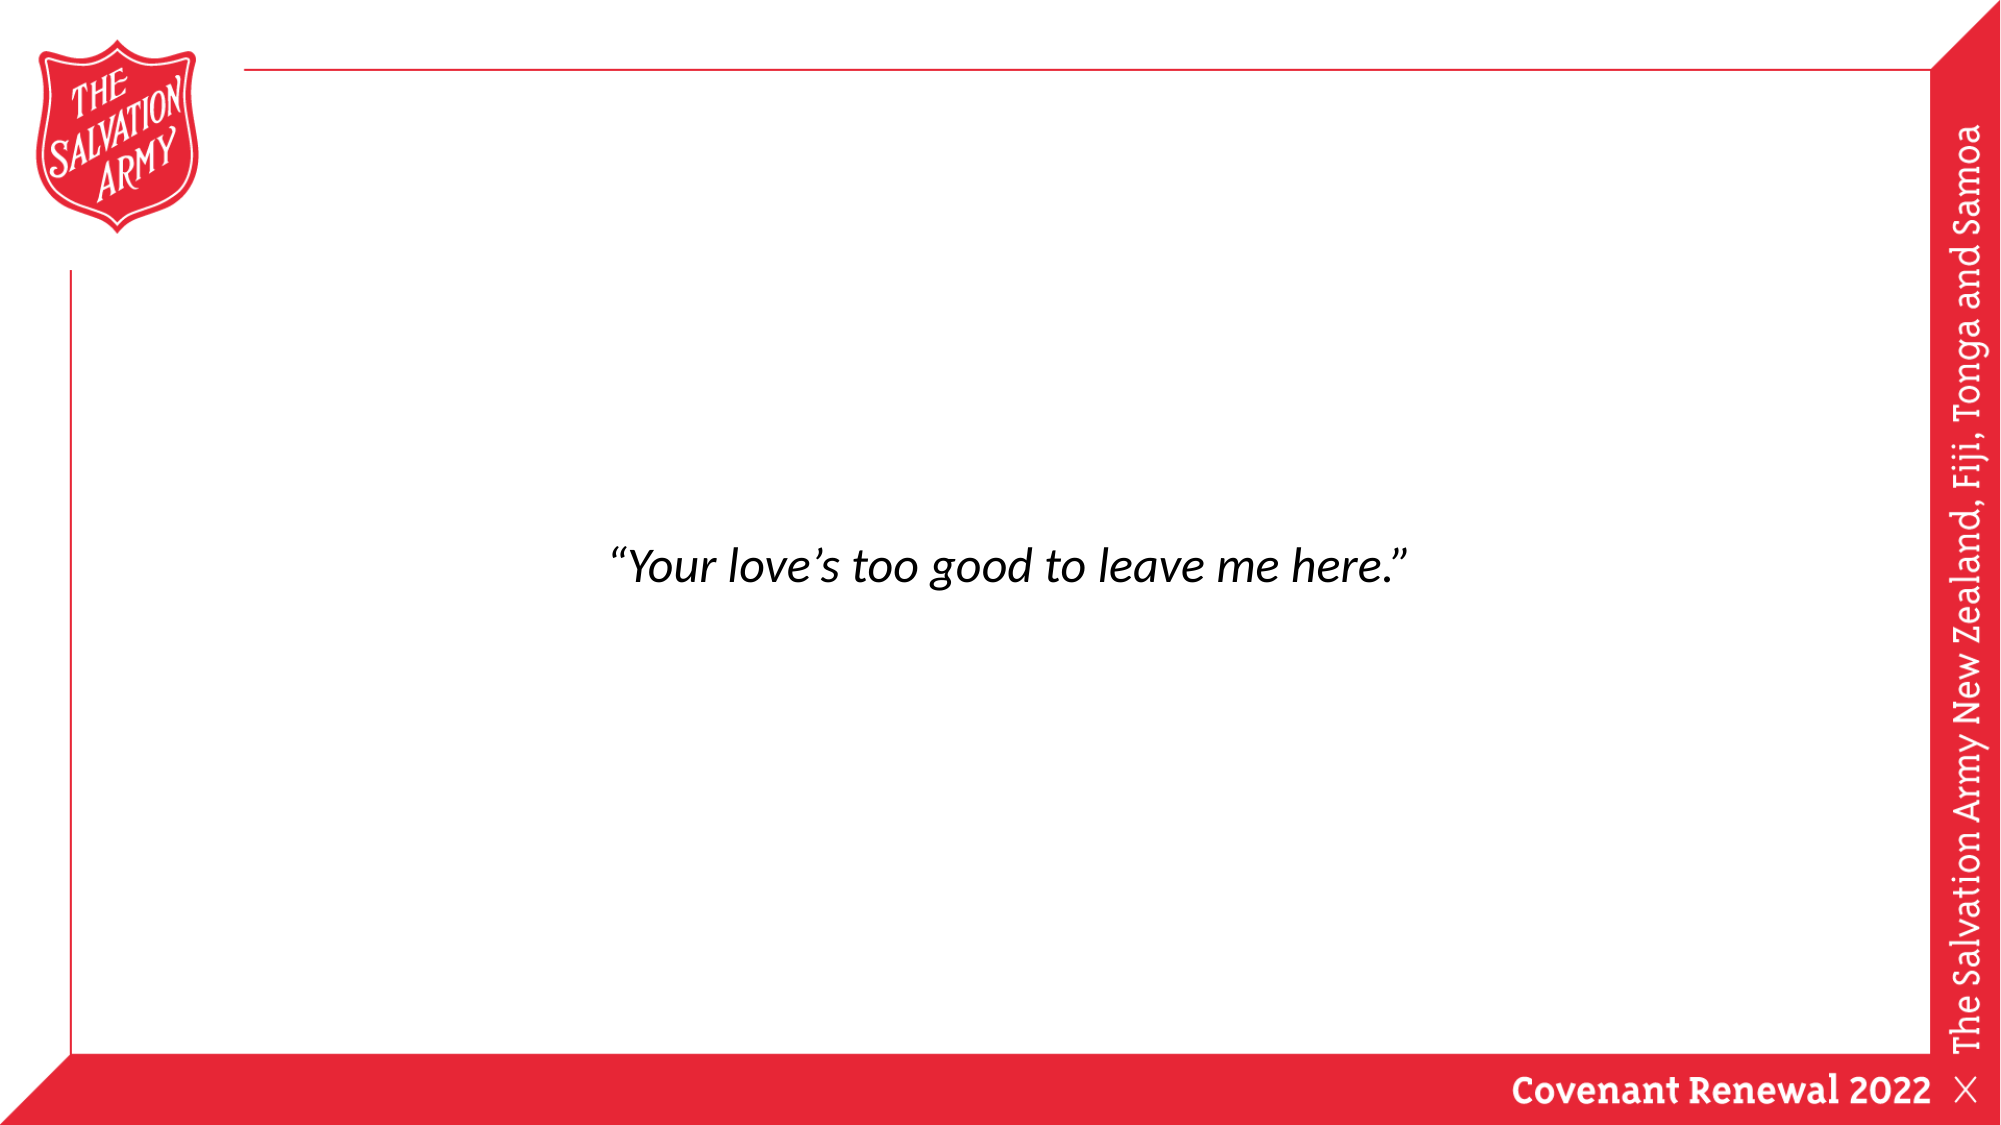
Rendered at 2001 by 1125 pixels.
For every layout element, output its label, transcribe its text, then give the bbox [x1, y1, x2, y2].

text_box “Your love’s too good to leave me here.” [278, 524, 1721, 600]
picture [0, 0, 2001, 1125]
